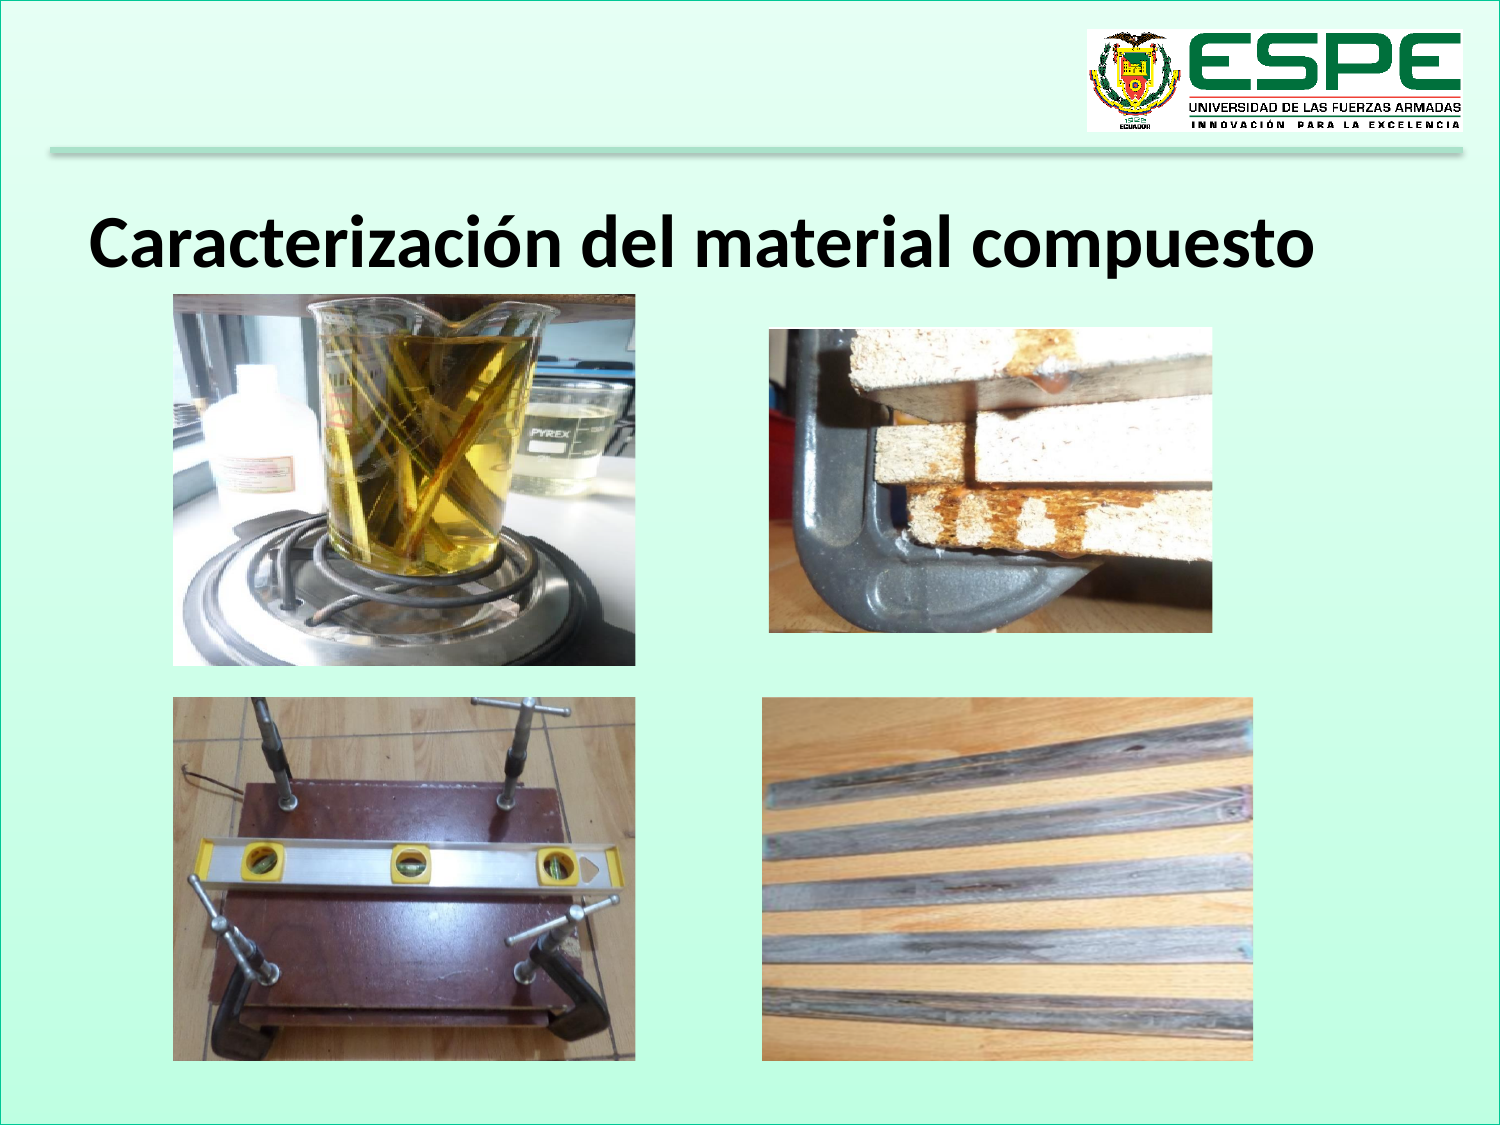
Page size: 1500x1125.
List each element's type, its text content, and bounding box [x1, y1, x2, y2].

picture [1087, 29, 1463, 132]
text_box Caracterización del material compuesto [75, 185, 1463, 291]
picture [762, 327, 1254, 1125]
picture [172, 294, 636, 666]
picture [172, 697, 636, 1061]
text_box [0, 0, 1500, 1125]
